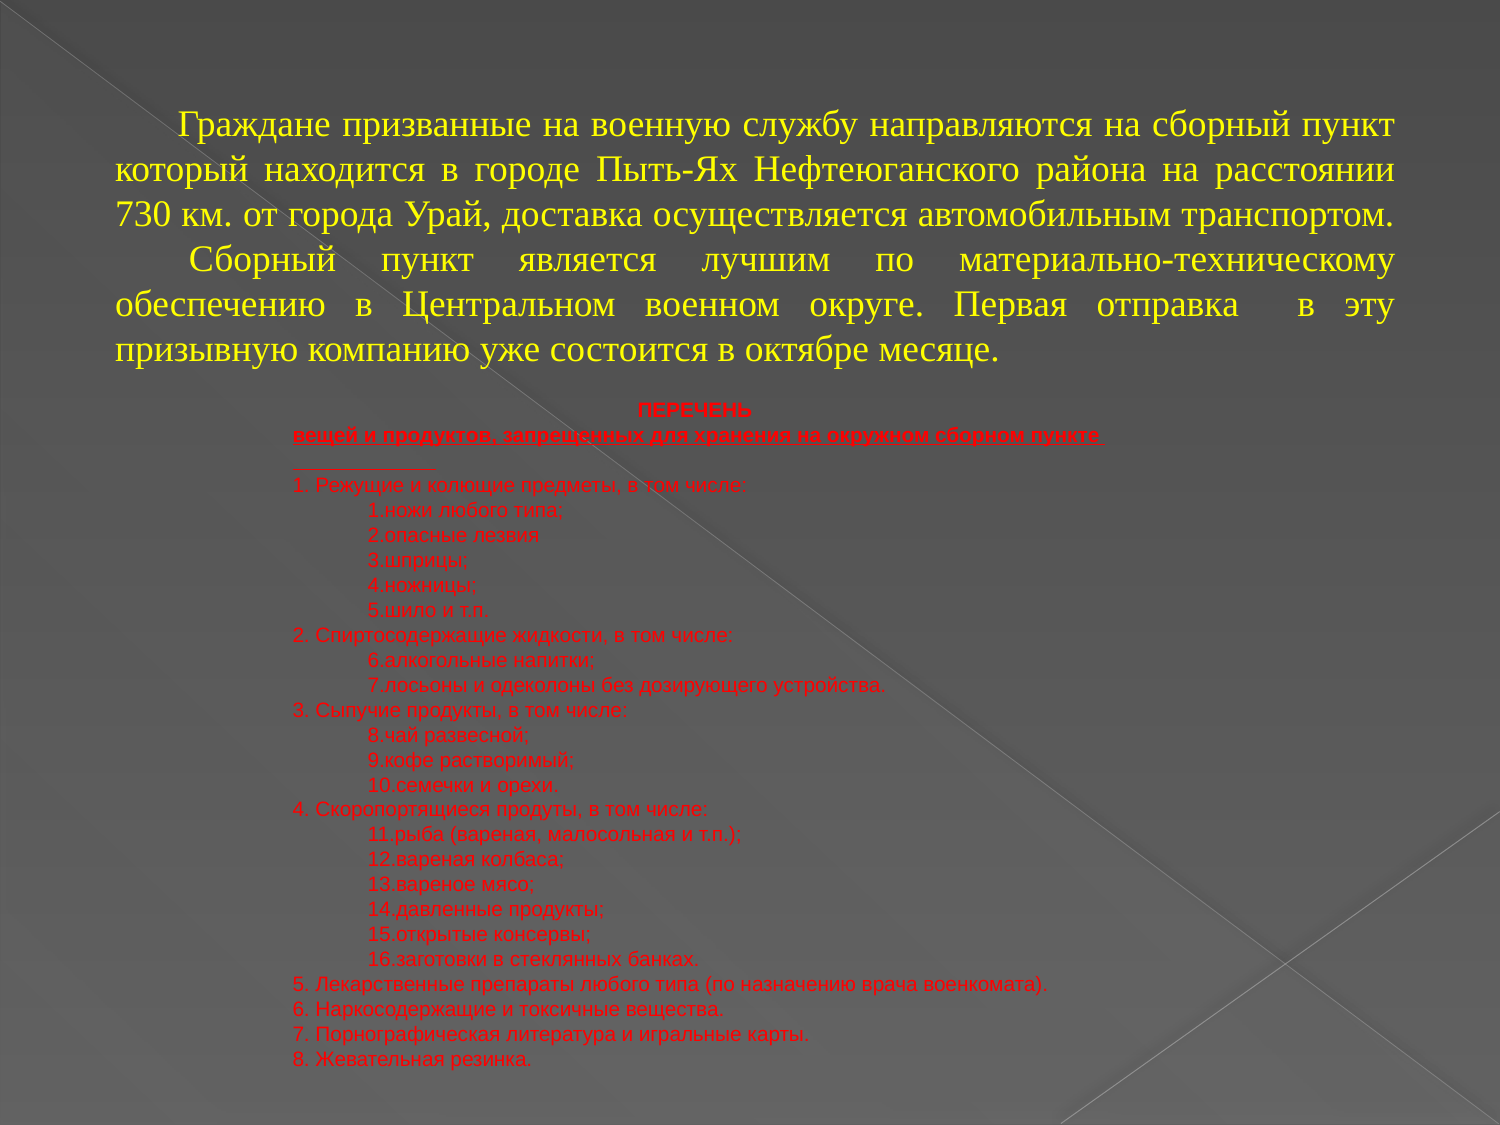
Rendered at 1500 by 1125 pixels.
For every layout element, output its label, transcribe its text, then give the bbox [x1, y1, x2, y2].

text_box ПЕРЕЧЕНЬ вещей и продуктов, запрещенных для хранения на окружном сборном пункте 1. Режущие и колющие предметы, в том числе: ножи любого типа; опасные лезвия шприцы; ножницы; шило и т.п. 2. Спиртосодержащие жидкости, в том числе: алкогольные напитки; лосьоны и одеколоны без дозирующего устройства. 3. Сыпучие продукты, в том числе: чай развесной; кофе растворимый; семечки и орехи. 4. Скоропортящиеся продуты, в том числе: рыба (вареная, малосольная и т.п.); вареная колбаса; вареное мясо; давленные продукты; открытые консервы; заготовки в стеклянных банках. 5. Лекарственные препараты любого типа (по назначению врача военкомата). 6. Наркосодержащие и токсичные вещества. 7. Порнографическая литература и игральные карты. 8. Жевательная резинка. [277, 388, 1211, 1079]
text_box Граждане призванные на военную службу направляются на сборный пункт который находится в городе Пыть-Ях Нефтеюганского района на расстоянии 730 км. от города Урай, доставка осуществляется автомобильным транспортом. Сборный пункт является лучшим по материально-техническому обеспечению в Центральном военном округе. Первая отправка в эту призывную компанию уже состоится в октябре месяце. [100, 91, 1412, 377]
